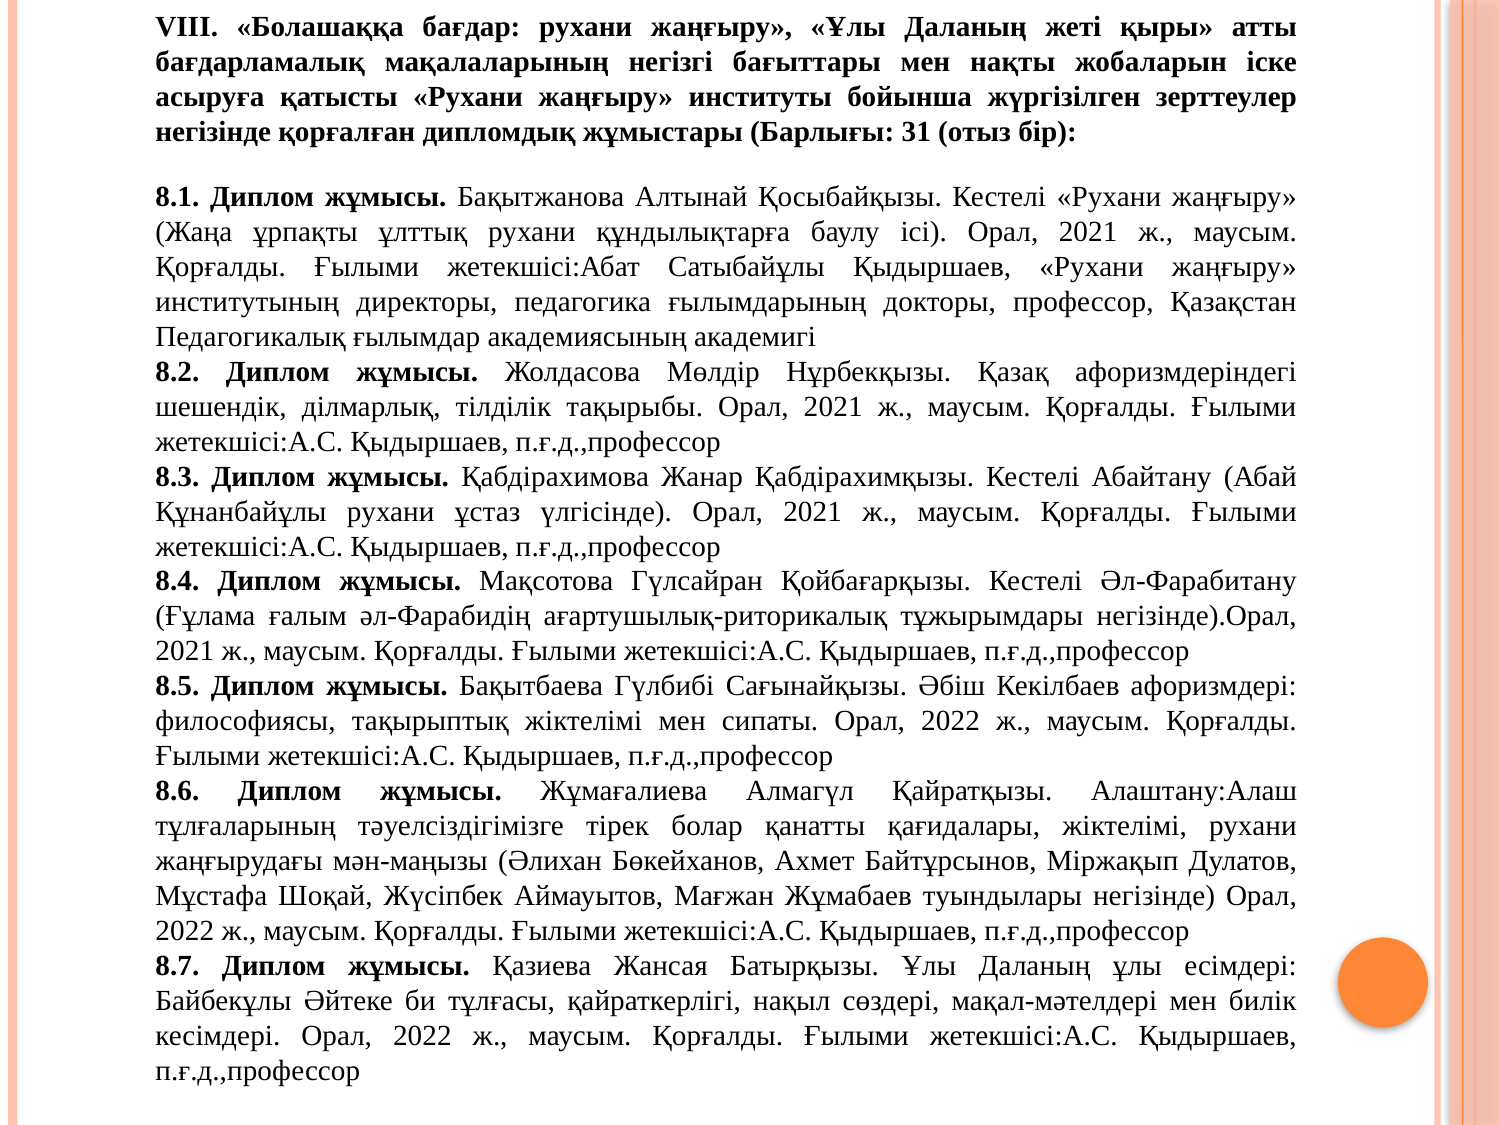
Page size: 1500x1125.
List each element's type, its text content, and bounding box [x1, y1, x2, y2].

text_box VІІI. «Болашаққа бағдар: рухани жаңғыру», «Ұлы Даланың жеті қыры» атты бағдарламалық мақалаларының негізгі бағыттары мен нақты жобаларын іске асыруға қатысты «Рухани жаңғыру» институты бойынша жүргізілген зерттеулер негізінде қорғалған дипломдық жұмыстары (Барлығы: 31 (отыз бір): 8.1. Диплом жұмысы. Бақытжанова Алтынай Қосыбайқызы. Кестелі «Рухани жаңғыру» (Жаңа ұрпақты ұлттық рухани құндылықтарға баулу ісі). Орал, 2021 ж., маусым. Қорғалды. Ғылыми жетекшісі:Абат Сатыбайұлы Қыдыршаев, «Рухани жаңғыру» институтының директоры, педагогика ғылымдарының докторы, профессор, Қазақстан Педагогикалық ғылымдар академиясының академигі 8.2. Диплом жұмысы. Жолдасова Мөлдір Нұрбекқызы. Қазақ афоризмдеріндегі шешендік, ділмарлық, тілділік тақырыбы. Орал, 2021 ж., маусым. Қорғалды. Ғылыми жетекшісі:А.С. Қыдыршаев, п.ғ.д.,профессор 8.3. Диплом жұмысы. Қабдірахимова Жанар Қабдірахимқызы. Кестелі Абайтану (Абай Құнанбайұлы рухани ұстаз үлгісінде). Орал, 2021 ж., маусым. Қорғалды. Ғылыми жетекшісі:А.С. Қыдыршаев, п.ғ.д.,профессор 8.4. Диплом жұмысы. Мақсотова Гүлсайран Қойбағарқызы. Кестелі Әл-Фарабитану (Ғұлама ғалым әл-Фарабидің ағартушылық-риторикалық тұжырымдары негізінде).Орал, 2021 ж., маусым. Қорғалды. Ғылыми жетекшісі:А.С. Қыдыршаев, п.ғ.д.,профессор 8.5. Диплом жұмысы. Бақытбаева Гүлбибі Сағынайқызы. Әбіш Кекілбаев афоризмдері: философиясы, тақырыптық жіктелімі мен сипаты. Орал, 2022 ж., маусым. Қорғалды. Ғылыми жетекшісі:А.С. Қыдыршаев, п.ғ.д.,профессор 8.6. Диплом жұмысы. Жұмағалиева Алмагүл Қайратқызы. Алаштану:Алаш тұлғаларының тәуелсіздігімізге тірек болар қанатты қағидалары, жіктелімі, рухани жаңғырудағы мән-маңызы (Әлихан Бөкейханов, Ахмет Байтұрсынов, Міржақып Дулатов, Мұстафа Шоқай, Жүсіпбек Аймауытов, Мағжан Жұмабаев туындылары негізінде) Орал, 2022 ж., маусым. Қорғалды. Ғылыми жетекшісі:А.С. Қыдыршаев, п.ғ.д.,профессор 8.7. Диплом жұмысы. Қазиева Жансая Батырқызы. Ұлы Даланың ұлы есімдері: Байбекұлы Әйтеке би тұлғасы, қайраткерлігі, нақыл сөздері, мақал-мәтелдері мен билік кесімдері. Орал, 2022 ж., маусым. Қорғалды. Ғылыми жетекшісі:А.С. Қыдыршаев, п.ғ.д.,профессор [140, 0, 1313, 1094]
